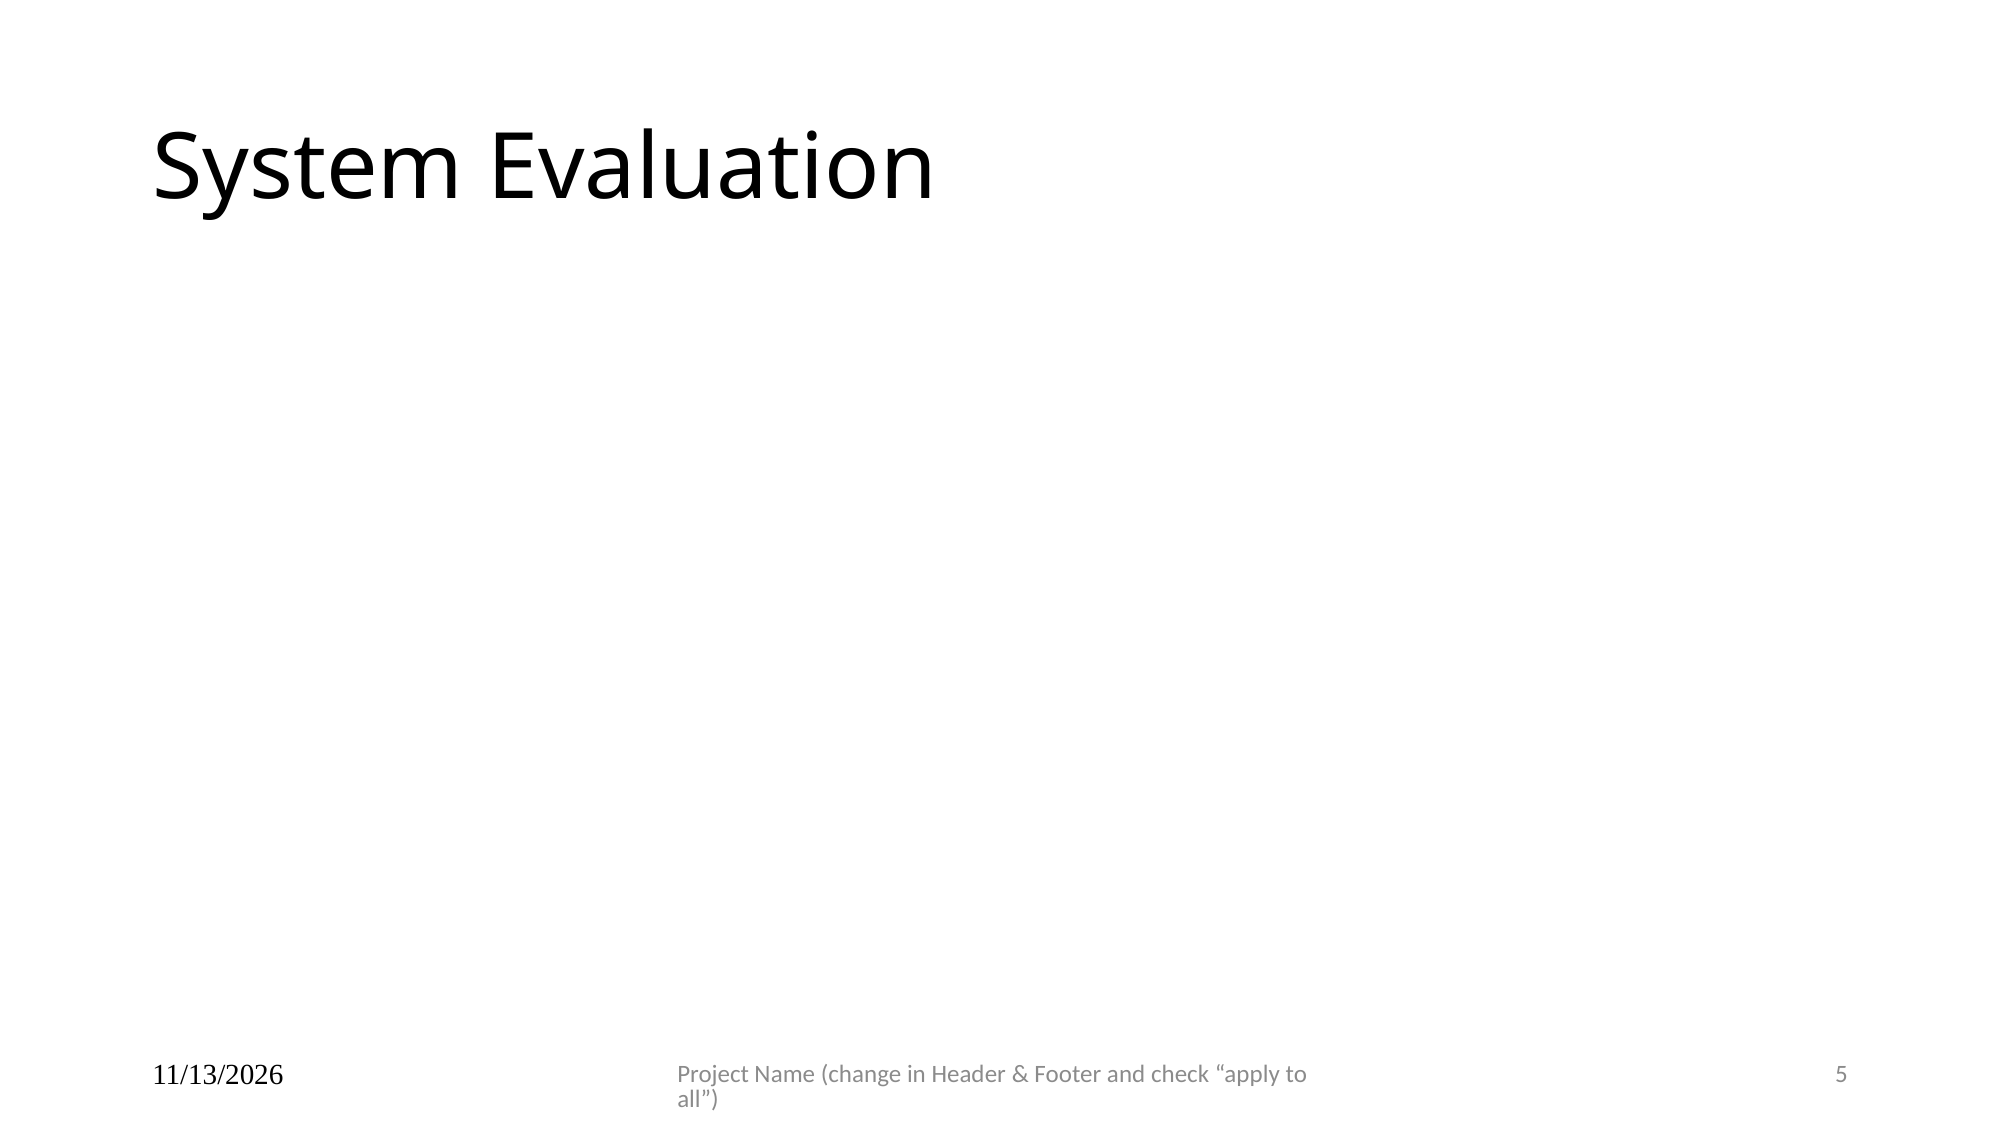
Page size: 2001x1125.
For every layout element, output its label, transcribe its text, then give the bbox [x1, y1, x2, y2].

slide_number 5 [1412, 1042, 1863, 1103]
title System Evaluation [137, 59, 1863, 278]
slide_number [137, 1042, 588, 1103]
footer Project Name (change in Header & Footer and check “apply to all”) [662, 1042, 1338, 1103]
